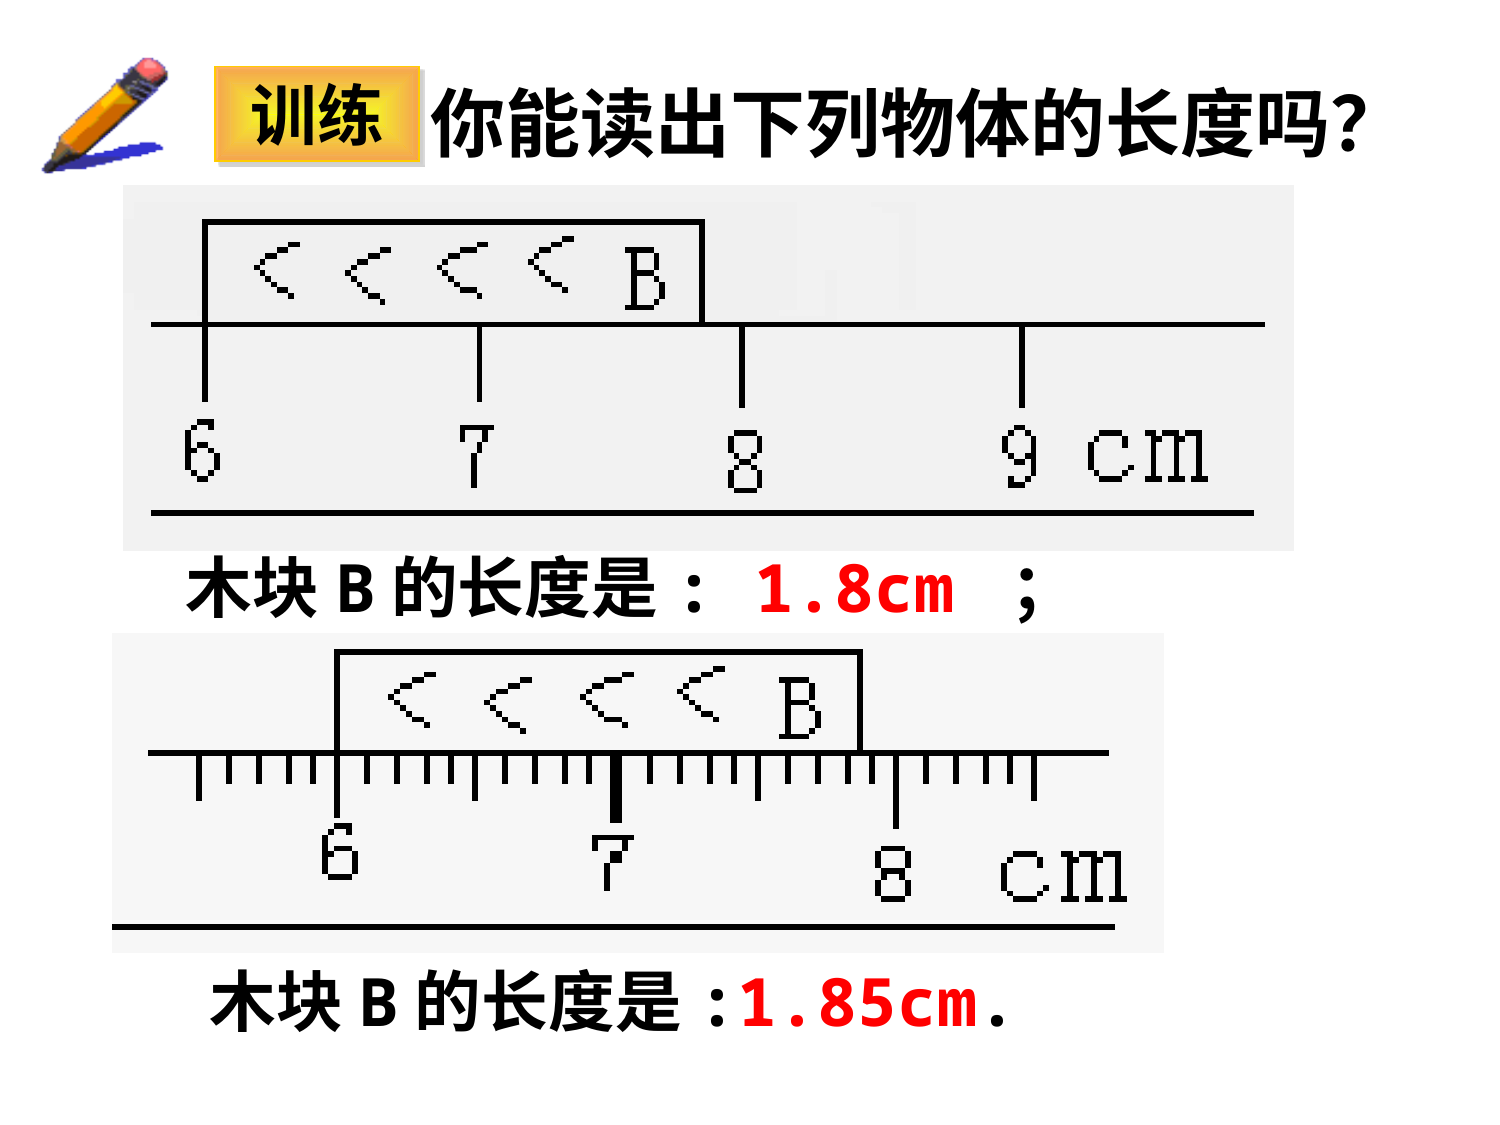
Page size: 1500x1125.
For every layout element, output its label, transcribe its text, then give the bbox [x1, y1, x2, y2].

text_box 木块B的长度是: 1.8cm ； [171, 559, 1182, 635]
picture [111, 632, 1164, 953]
text_box 你能读出下列物体的长度吗？ [424, 59, 1471, 185]
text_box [35, 18, 420, 209]
picture [123, 185, 1294, 551]
text_box 木块B的长度是:1.85cm. [194, 961, 1057, 1049]
